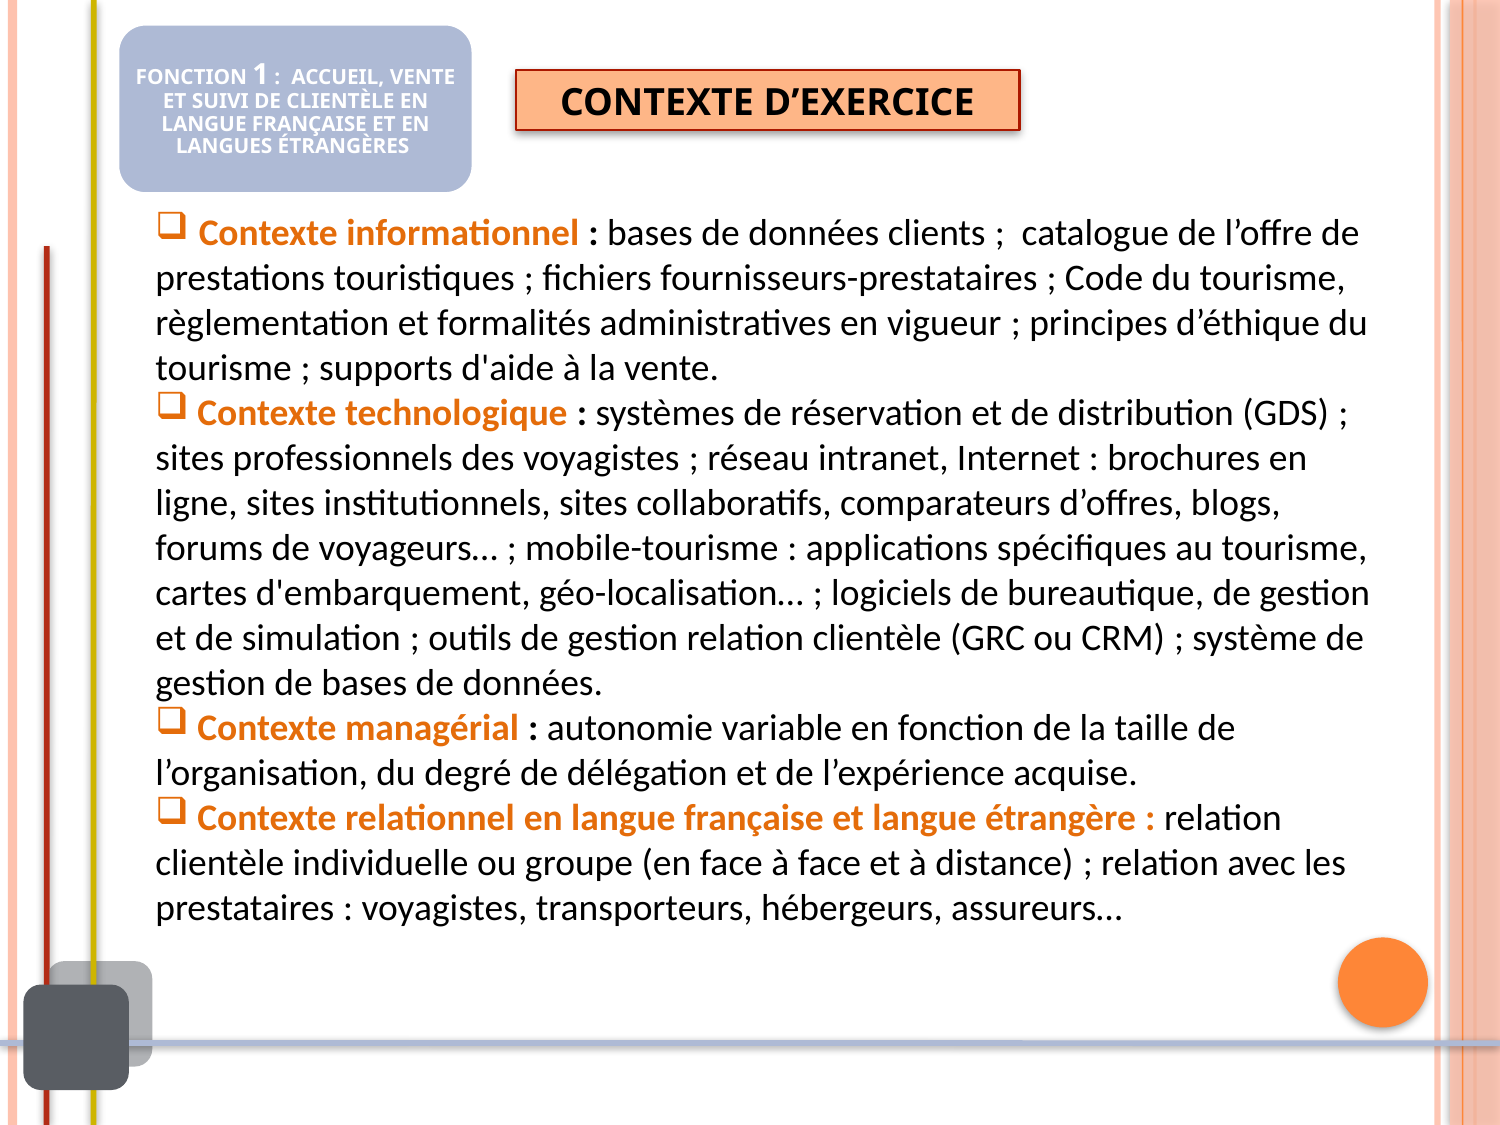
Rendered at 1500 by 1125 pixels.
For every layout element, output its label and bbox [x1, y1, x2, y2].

text_box [0, 0, 1500, 1125]
text_box [116, 22, 475, 195]
